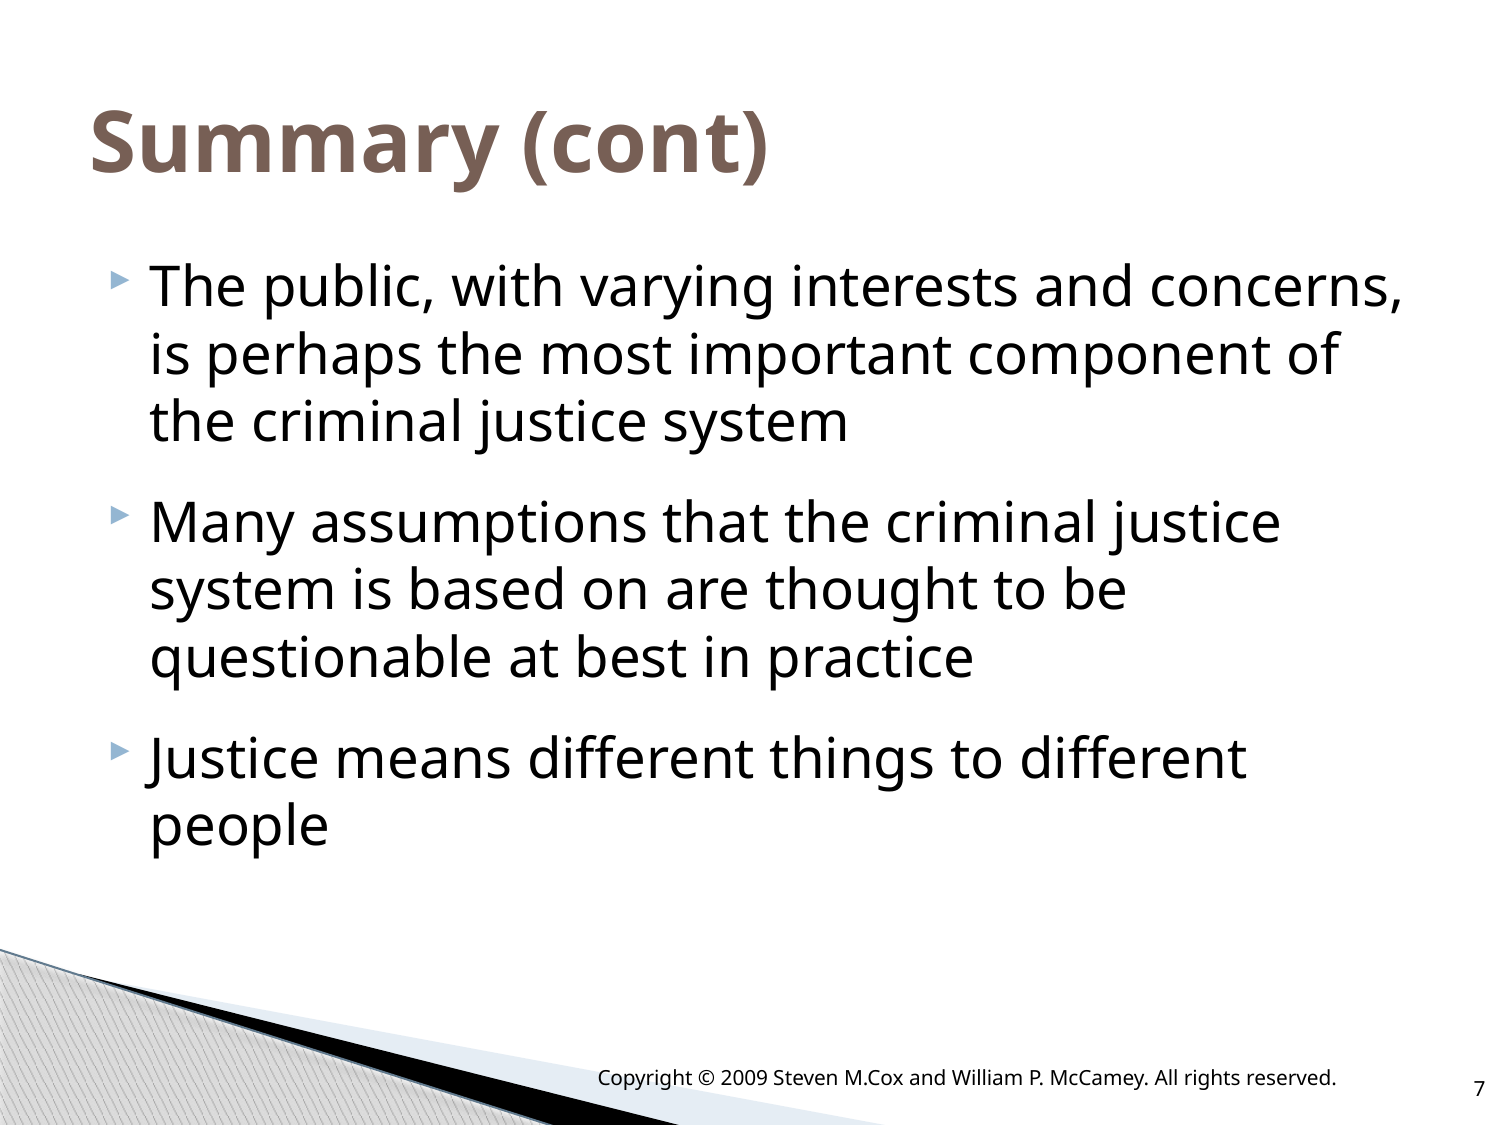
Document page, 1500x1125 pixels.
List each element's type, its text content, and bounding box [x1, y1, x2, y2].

slide_number 7 [1362, 1037, 1500, 1112]
list The public, with varying interests and concerns, is perhaps the most important component of the criminal justice system Many assumptions that the criminal justice system is based on are thought to be questionable at best in practice Justice means different things to different people [75, 243, 1425, 986]
footer Copyright © 2009 Steven M.Cox and William P. McCamey. All rights reserved. [537, 1037, 1363, 1100]
title Summary (cont) [75, 45, 1425, 233]
